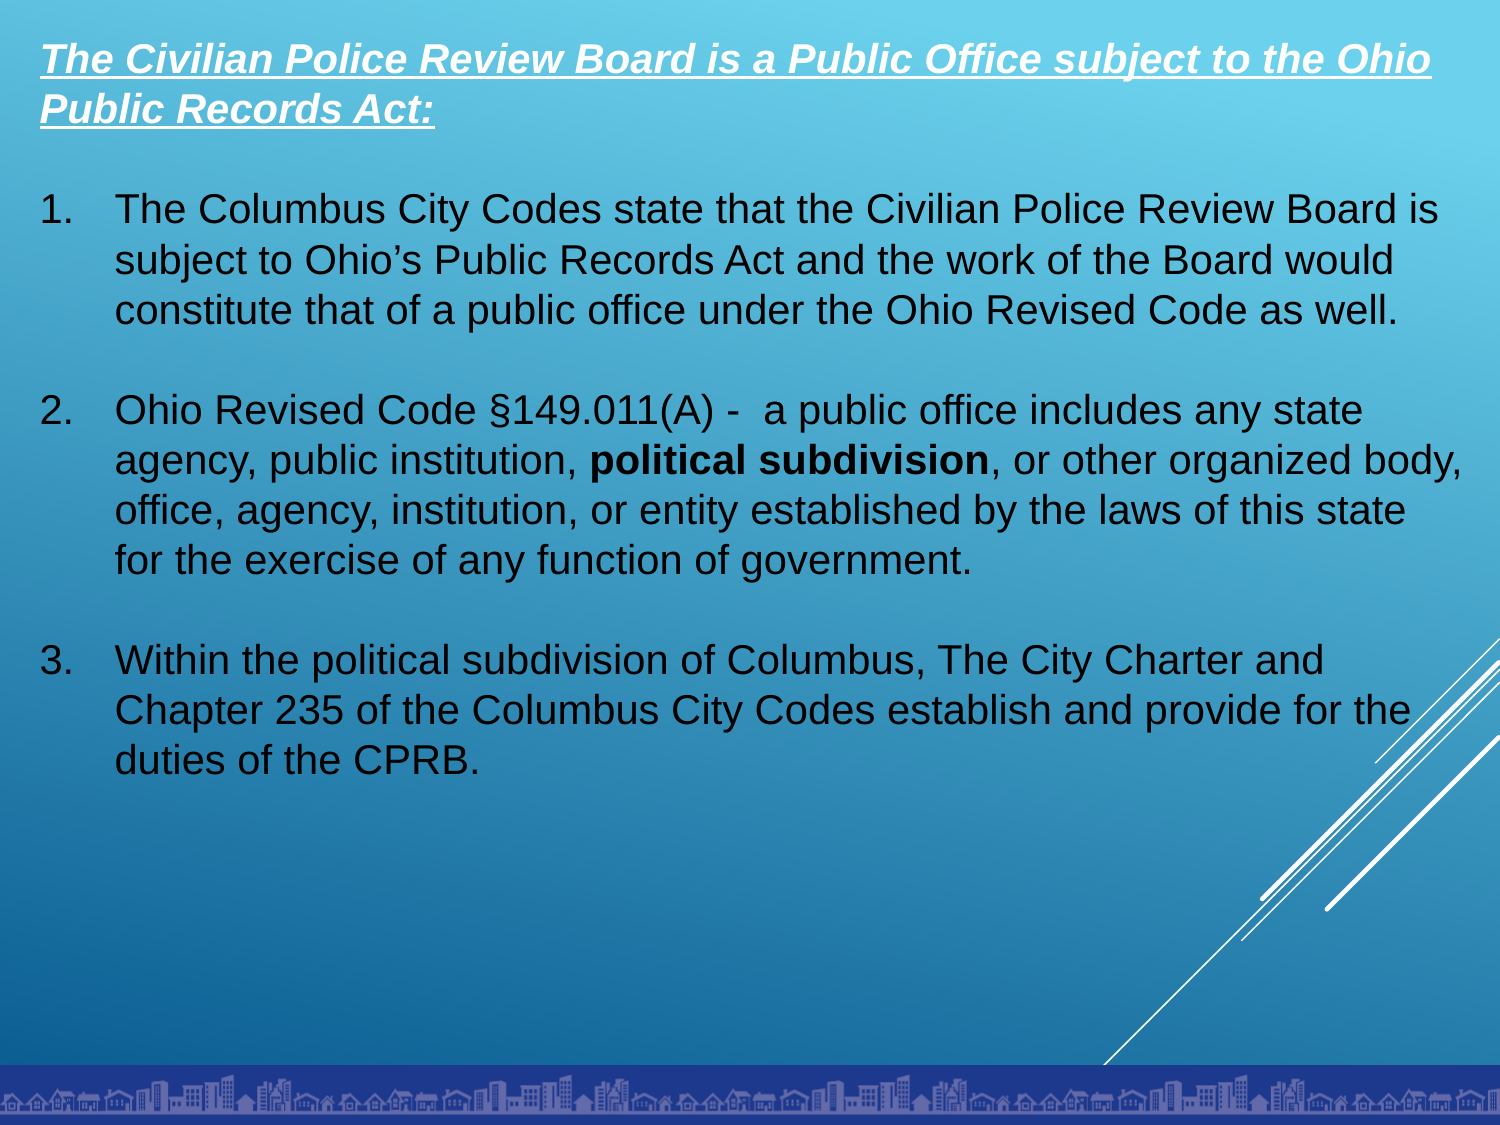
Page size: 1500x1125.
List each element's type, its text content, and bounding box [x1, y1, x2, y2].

text_box The Civilian Police Review Board is a Public Office subject to the Ohio Public Records Act: The Columbus City Codes state that the Civilian Police Review Board is subject to Ohio’s Public Records Act and the work of the Board would constitute that of a public office under the Ohio Revised Code as well. 2. Ohio Revised Code §149.011(A) - a public office includes any state agency, public institution, political subdivision, or other organized body, office, agency, institution, or entity established by the laws of this state for the exercise of any function of government. 3. Within the political subdivision of Columbus, The City Charter and Chapter 235 of the Columbus City Codes establish and provide for the duties of the CPRB. [24, 24, 1478, 840]
picture [0, 1065, 1500, 1125]
